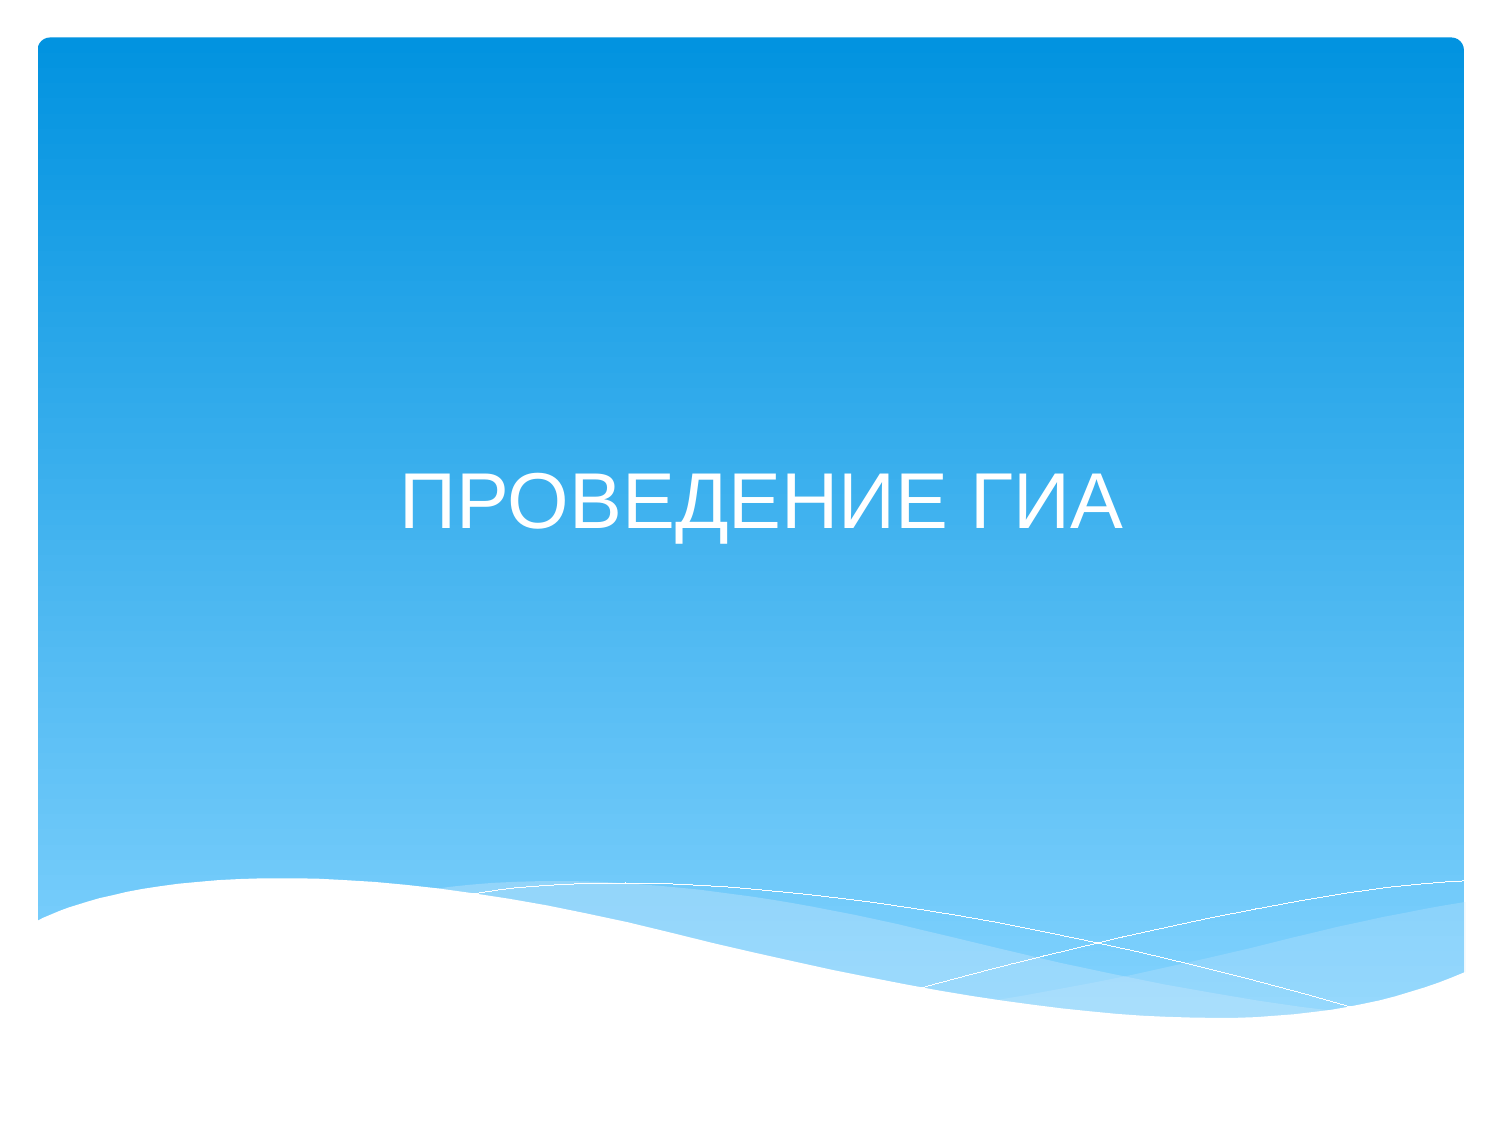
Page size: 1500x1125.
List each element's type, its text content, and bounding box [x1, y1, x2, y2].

title ПРОВЕДЕНИЕ ГИА [112, 262, 1388, 555]
